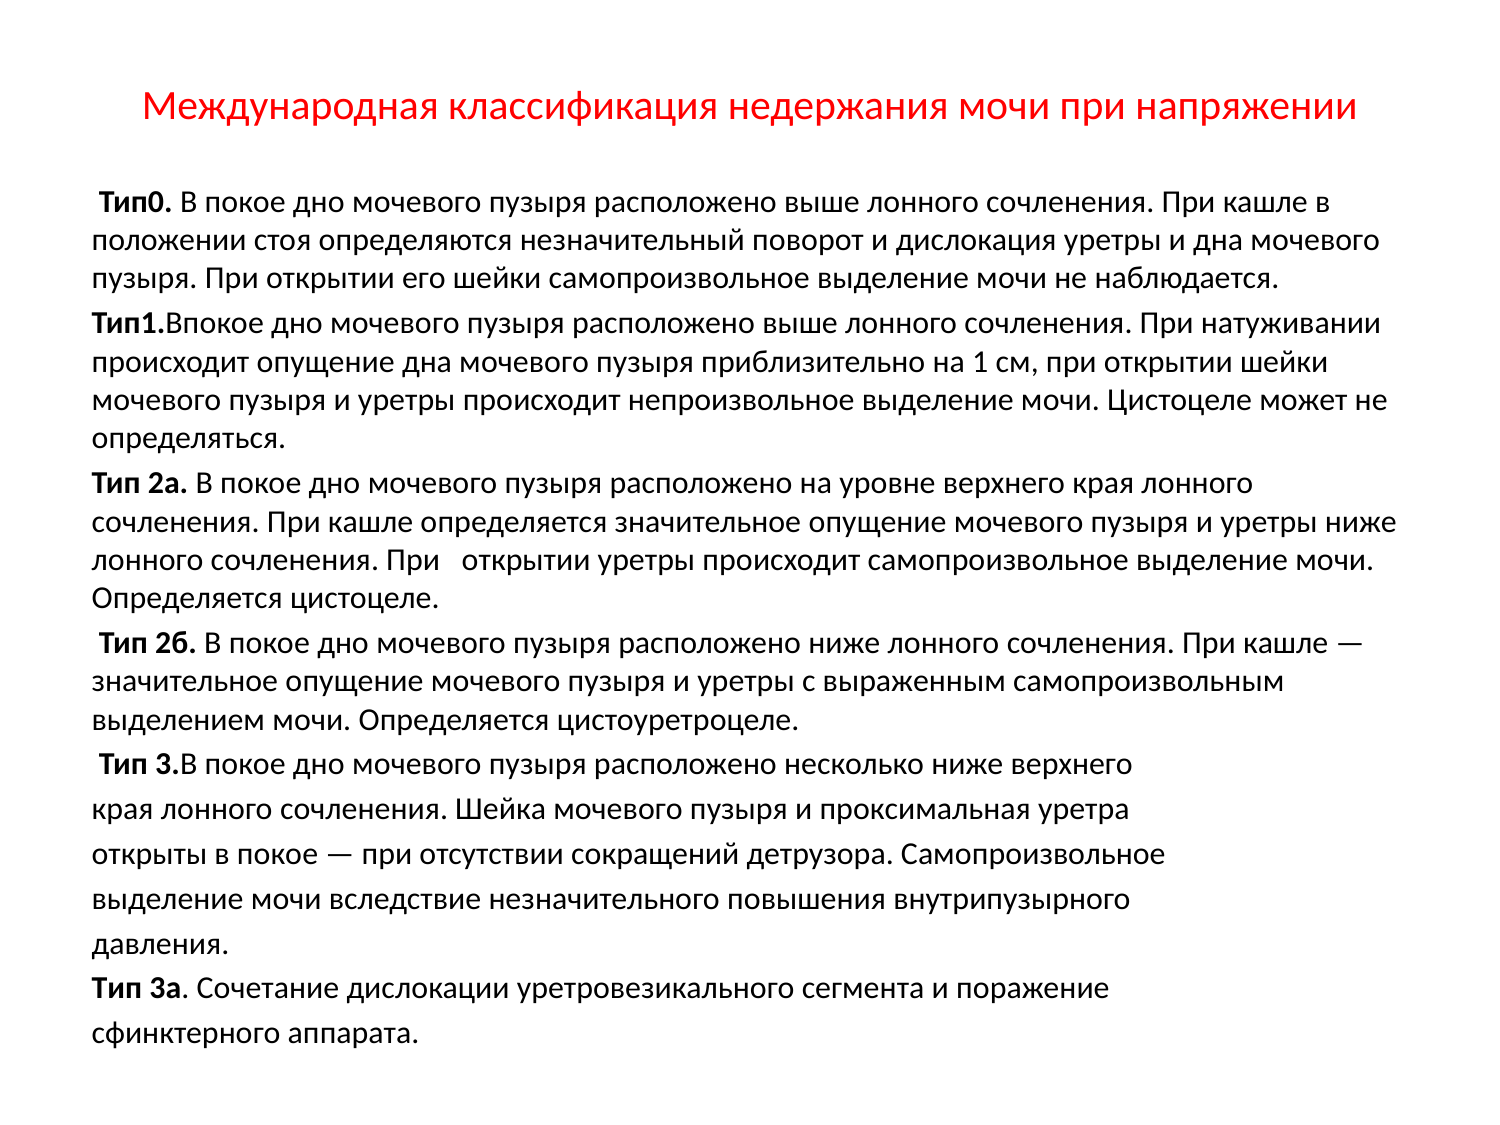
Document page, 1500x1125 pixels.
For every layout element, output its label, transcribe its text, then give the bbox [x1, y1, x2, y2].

title Международная классификация недержания мочи при напряжении [75, 45, 1425, 161]
list Тип0. В покое дно мочевого пузыря расположено выше лонного сочленения. При кашле в положении стоя определяются незначительный поворот и дислокация уретры и дна мочевого пузыря. При открытии его шейки самопроизвольное выделение мочи не наблюдается. Тип1.Впокое дно мочевого пузыря расположено выше лонного сочленения. При натуживании происходит опущение дна мочевого пузыря приблизительно на 1 см, при открытии шейки мочевого пузыря и уретры происходит непроизвольное выделение мочи. Цистоцеле может не определяться. Тип 2а. В покое дно мочевого пузыря расположено на уровне верхнего края лонного сочленения. При кашле определяется значительное опущение мочевого пузыря и уретры ниже лонного сочленения. При открытии уретры происходит самопроизвольное выделение мочи. Определяется цистоцеле. Тип 2б. В покое дно мочевого пузыря расположено ниже лонного сочленения. При кашле — значительное опущение мочевого пузыря и уретры с выраженным самопроизвольным выделением мочи. Определяется цистоуретроцеле. Тип 3.В покое дно мочевого пузыря расположено несколько ниже верхнего края лонного сочленения. Шейка мочевого пузыря и проксимальная уретра открыты в покое — при отсутствии сокращений детрузора. Самопроизвольное выделение мочи вследствие незначительного повышения внутрипузырного давления. Tип 3a. Сочетание дислокации уретровезикального сегмента и поражение сфинктерного аппарата. [76, 172, 1427, 1094]
